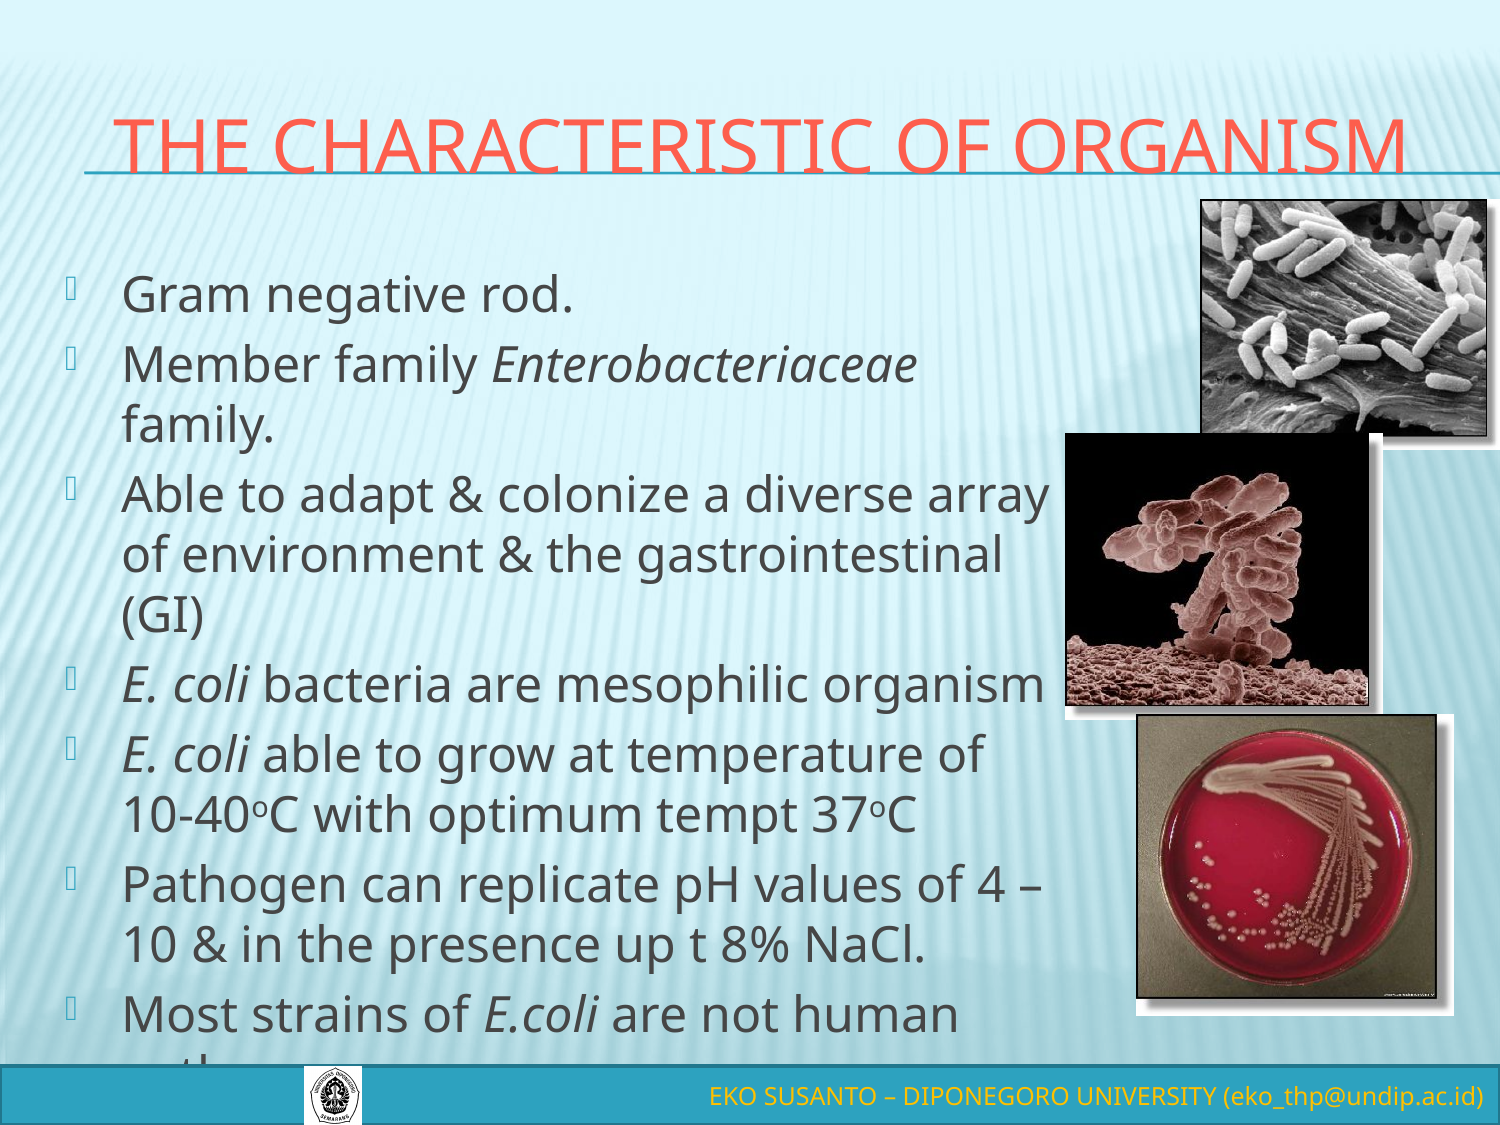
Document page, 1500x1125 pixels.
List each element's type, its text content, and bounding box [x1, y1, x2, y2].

title The characteristic of organism [50, 75, 1475, 213]
list Gram negative rod. Member family Enterobacteriaceae family. Able to adapt & colonize a diverse array of environment & the gastrointestinal (GI) E. coli bacteria are mesophilic organism E. coli able to grow at temperature of 10-40oC with optimum tempt 37oC Pathogen can replicate pH values of 4 – 10 & in the presence up t 8% NaCl. Most strains of E.coli are not human pathogen [49, 254, 1079, 998]
picture [1065, 198, 1500, 1017]
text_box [0, 1066, 1500, 1125]
